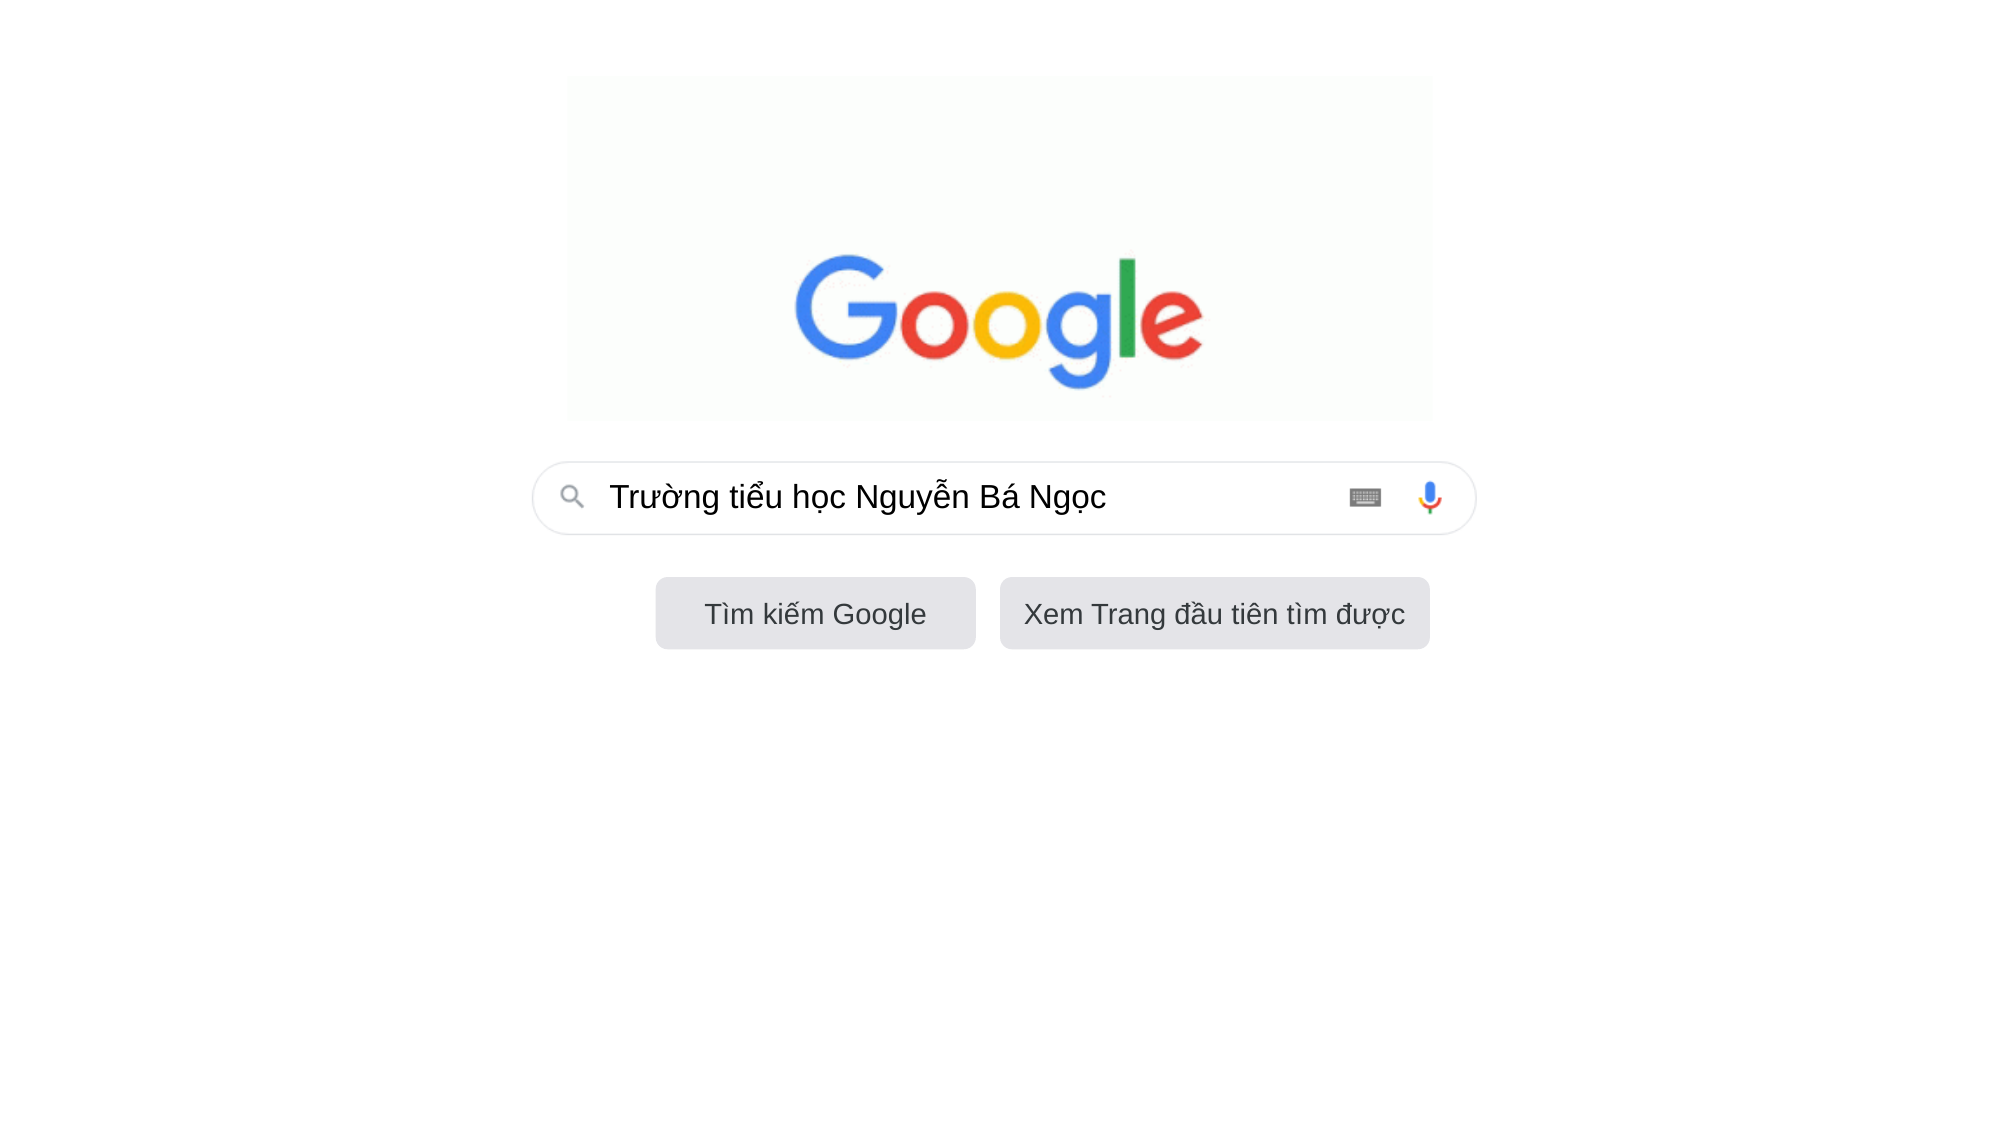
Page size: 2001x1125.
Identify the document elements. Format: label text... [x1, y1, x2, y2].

text_box Tìm kiếm Google [654, 575, 977, 651]
picture [507, 76, 1494, 563]
text_box Xem Trang đầu tiên tìm được [999, 575, 1431, 651]
